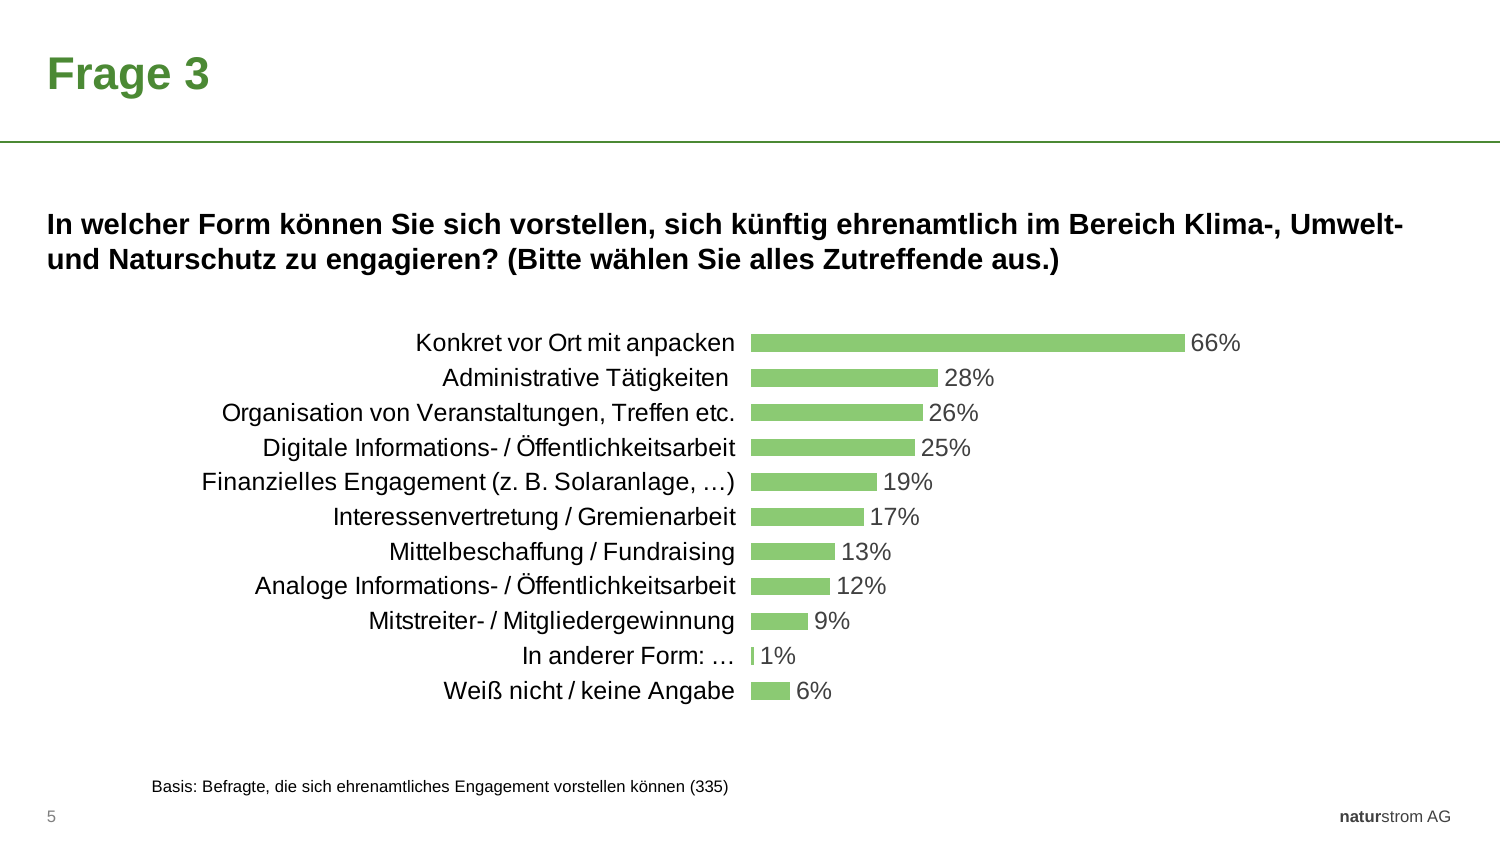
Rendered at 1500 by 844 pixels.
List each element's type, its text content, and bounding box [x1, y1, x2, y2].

list In welcher Form können Sie sich vorstellen, sich künftig ehrenamtlich im Bereich Klima-, Umwelt- und Naturschutz zu engagieren? (Bitte wählen Sie alles Zutreffende aus.) [46, 188, 1453, 294]
title Frage 3 [46, 44, 1453, 98]
footer naturstrom AG [1324, 806, 1454, 834]
chart [46, 325, 1453, 766]
slide_number 5 [46, 802, 90, 829]
text_box Basis: Befragte, die sich ehrenamtliches Engagement vorstellen können (335) [136, 765, 1500, 806]
